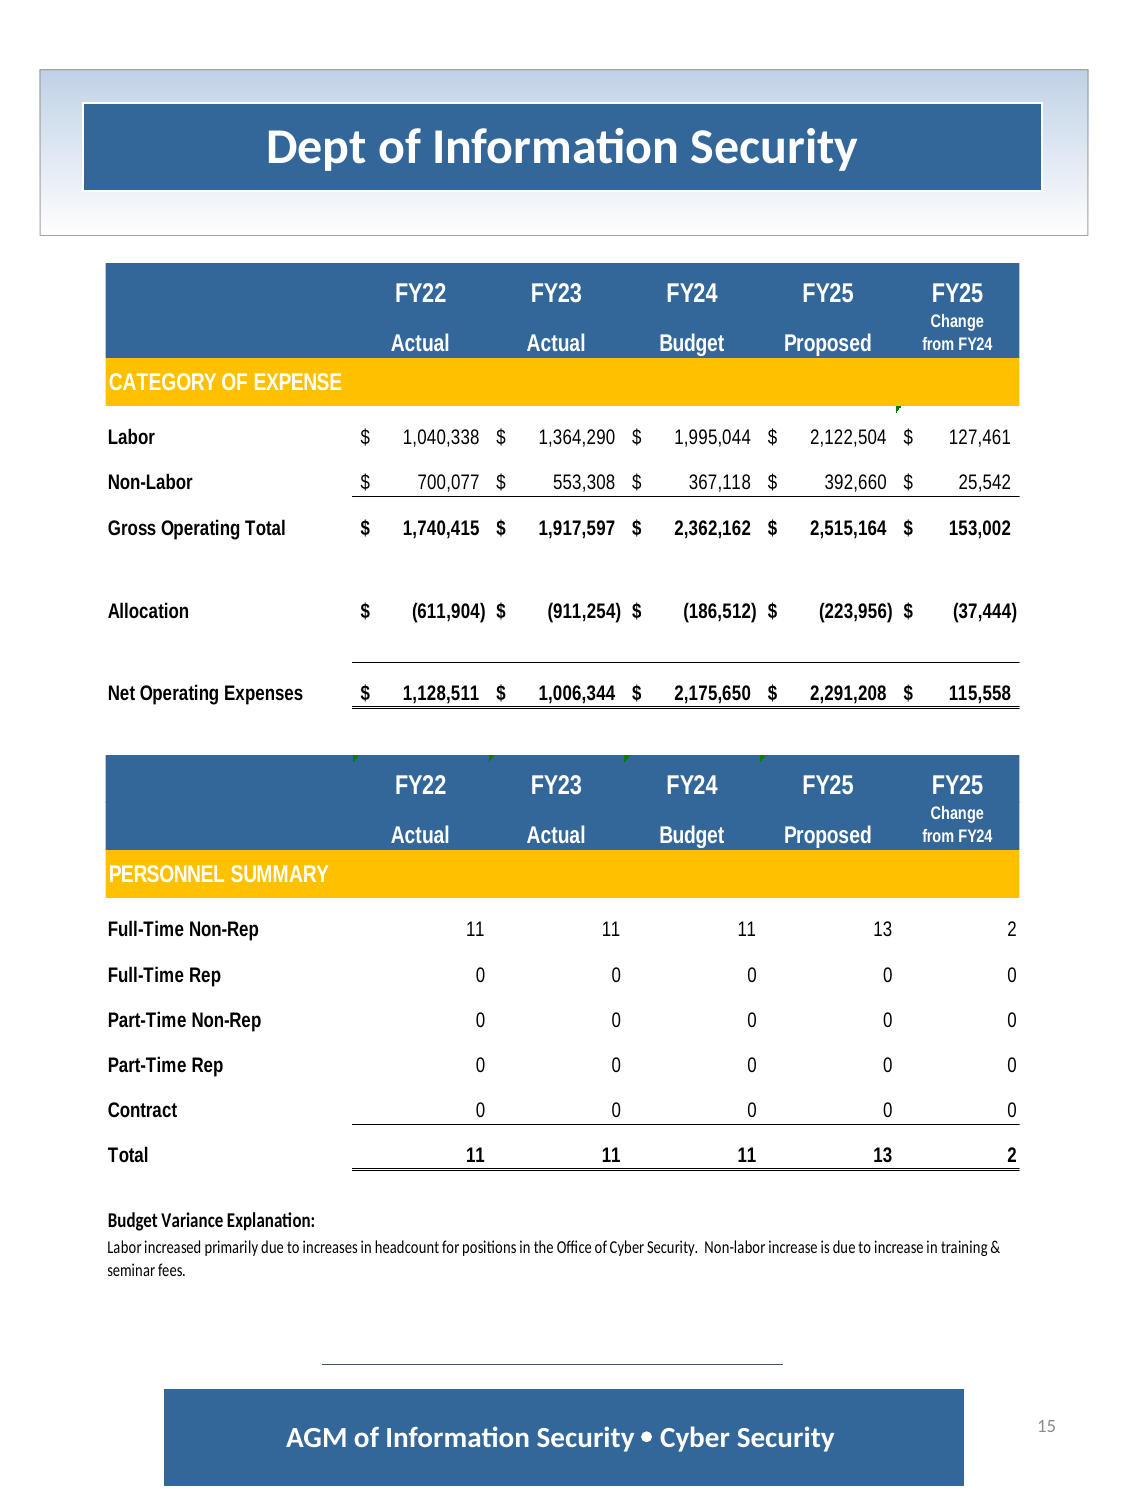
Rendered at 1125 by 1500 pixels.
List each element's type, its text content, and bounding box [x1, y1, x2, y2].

text_box AGM of Information Security  Cyber Security [162, 1387, 966, 1488]
slide_number 15 [966, 1403, 1071, 1446]
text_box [104, 262, 1020, 1332]
text_box Dept of Information Security [82, 102, 1043, 192]
